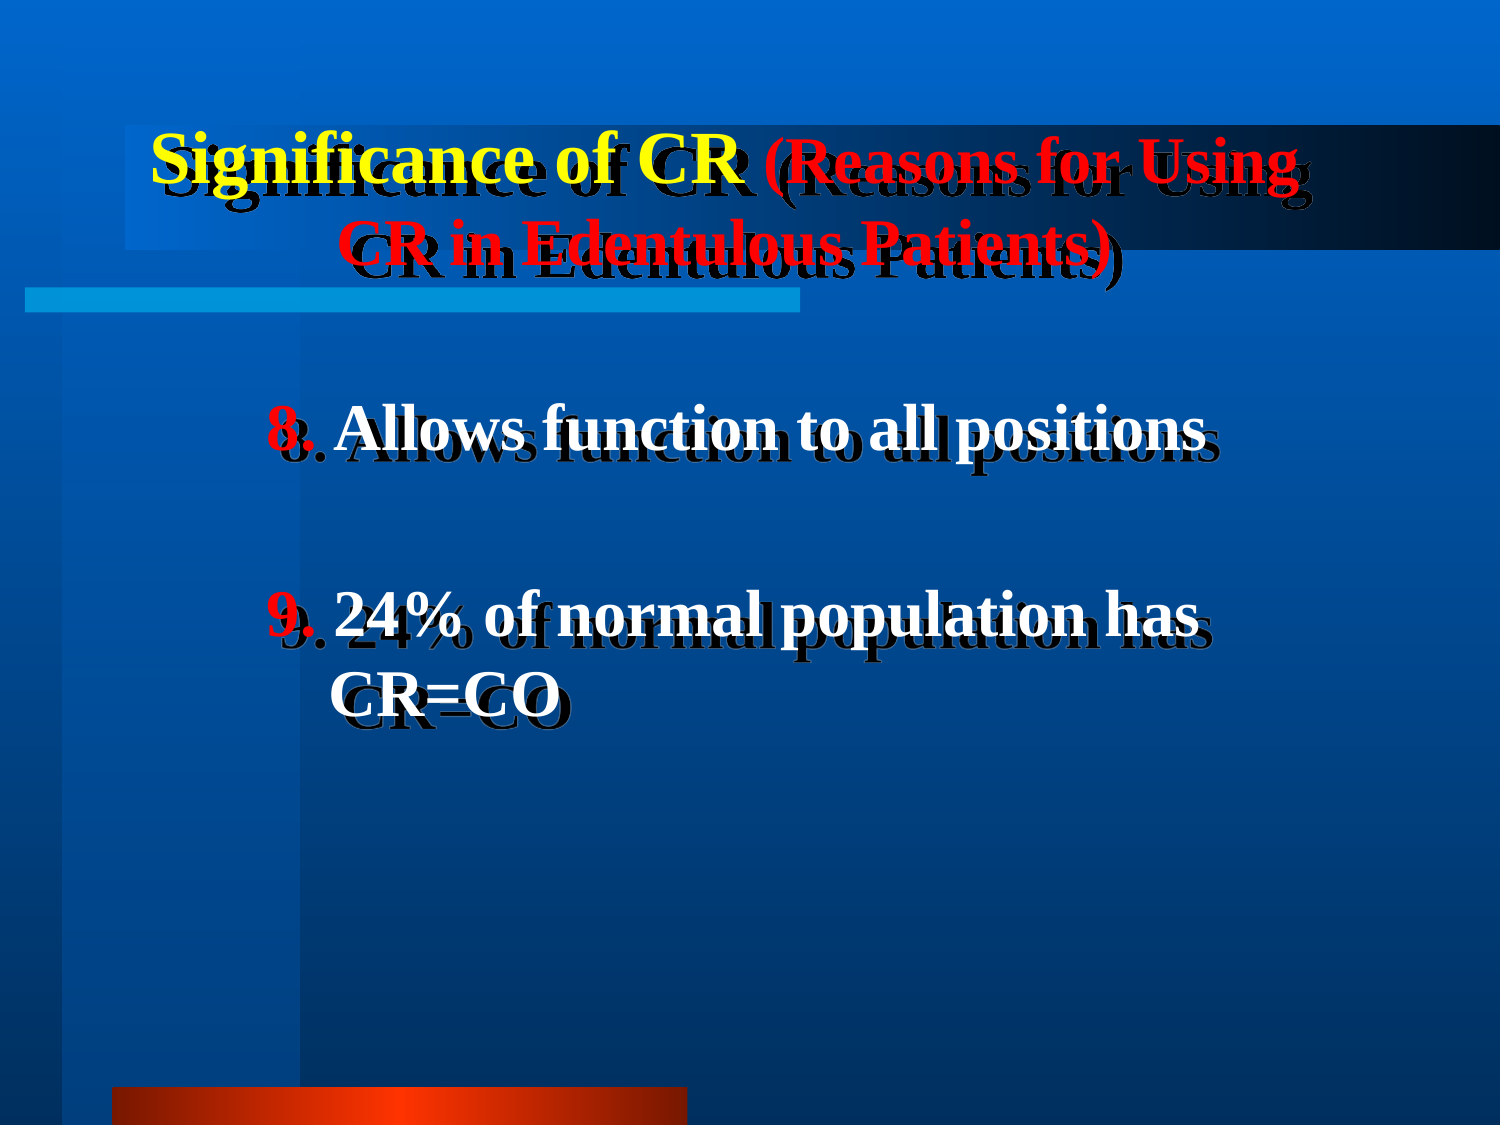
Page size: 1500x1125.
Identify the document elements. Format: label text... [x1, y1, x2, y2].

list 8. Allows function to all positions 9. 24% of normal population has CR=CO [249, 374, 1286, 944]
title Significance of CR (Reasons for Using CR in Edentulous Patients) [87, 99, 1363, 288]
